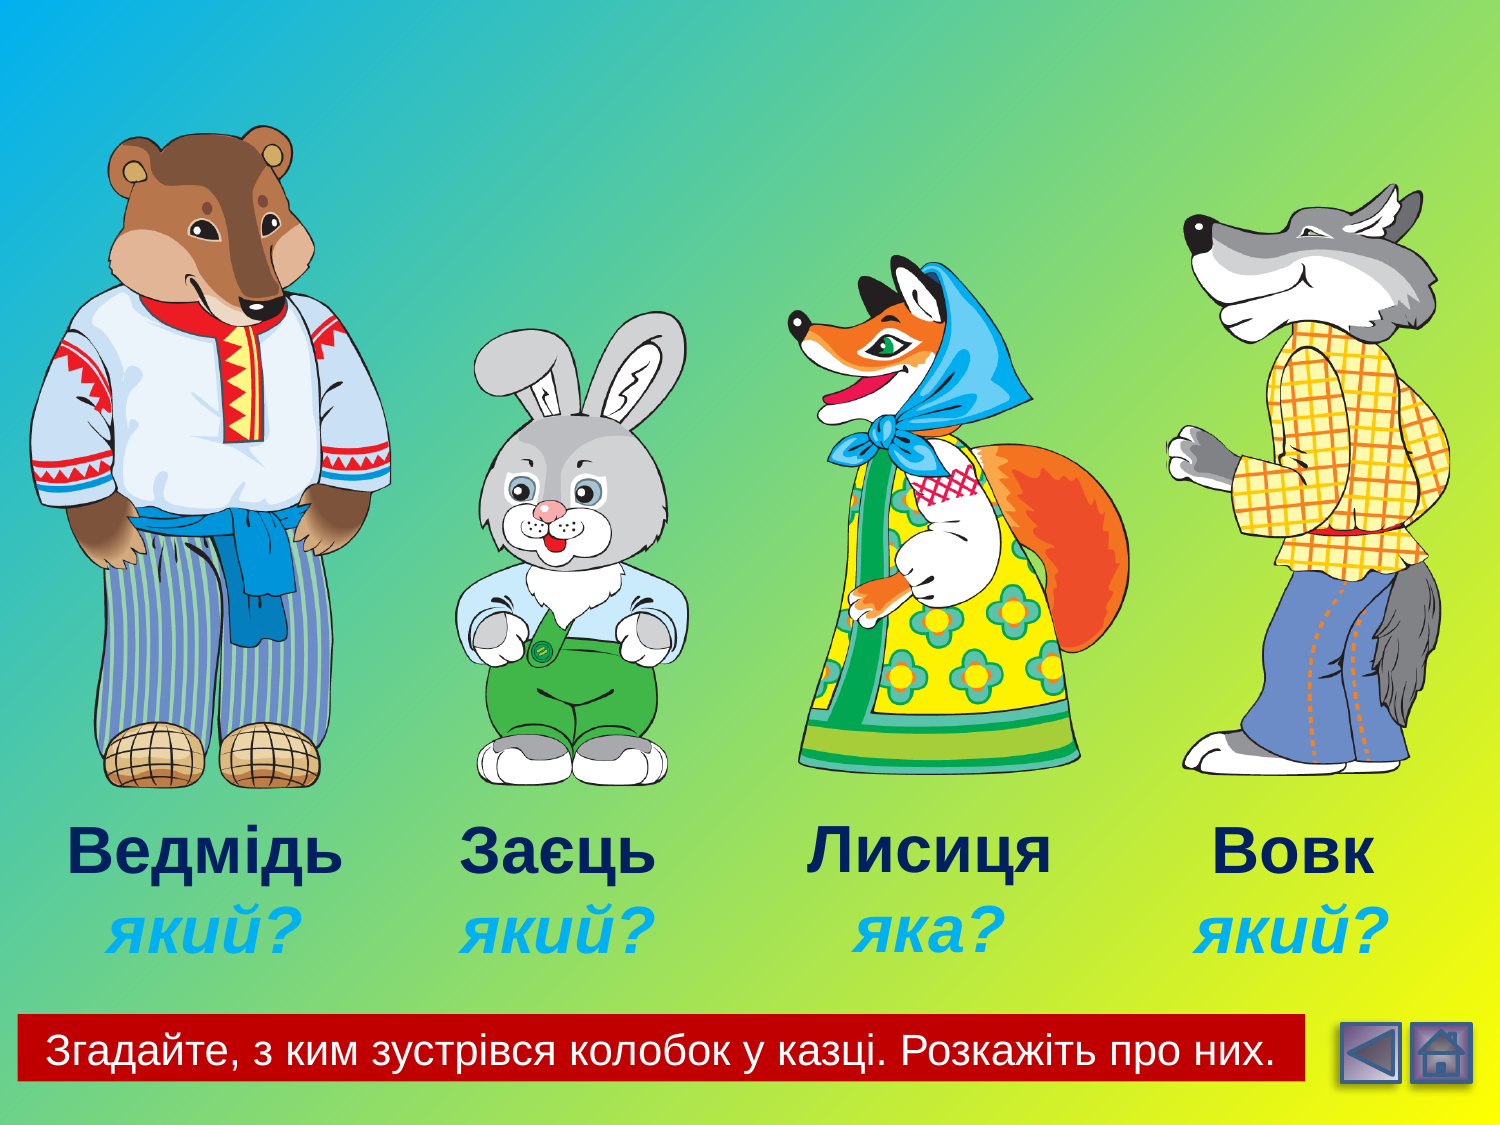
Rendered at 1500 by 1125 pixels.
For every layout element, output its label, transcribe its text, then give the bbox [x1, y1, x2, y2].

picture [22, 121, 392, 790]
picture [454, 311, 692, 788]
text_box Заєць який? [445, 799, 673, 974]
picture [785, 255, 1130, 776]
text_box Вовк який? [1180, 799, 1406, 974]
picture [1165, 182, 1451, 776]
text_box Ведмідь який? [51, 799, 360, 974]
text_box [1411, 1023, 1471, 1083]
text_box Згадайте, з ким зустрівся колобок у казці. Розкажіть про них. [17, 1014, 1306, 1082]
text_box [1340, 1022, 1402, 1084]
text_box Лисиця яка? [792, 798, 1069, 974]
